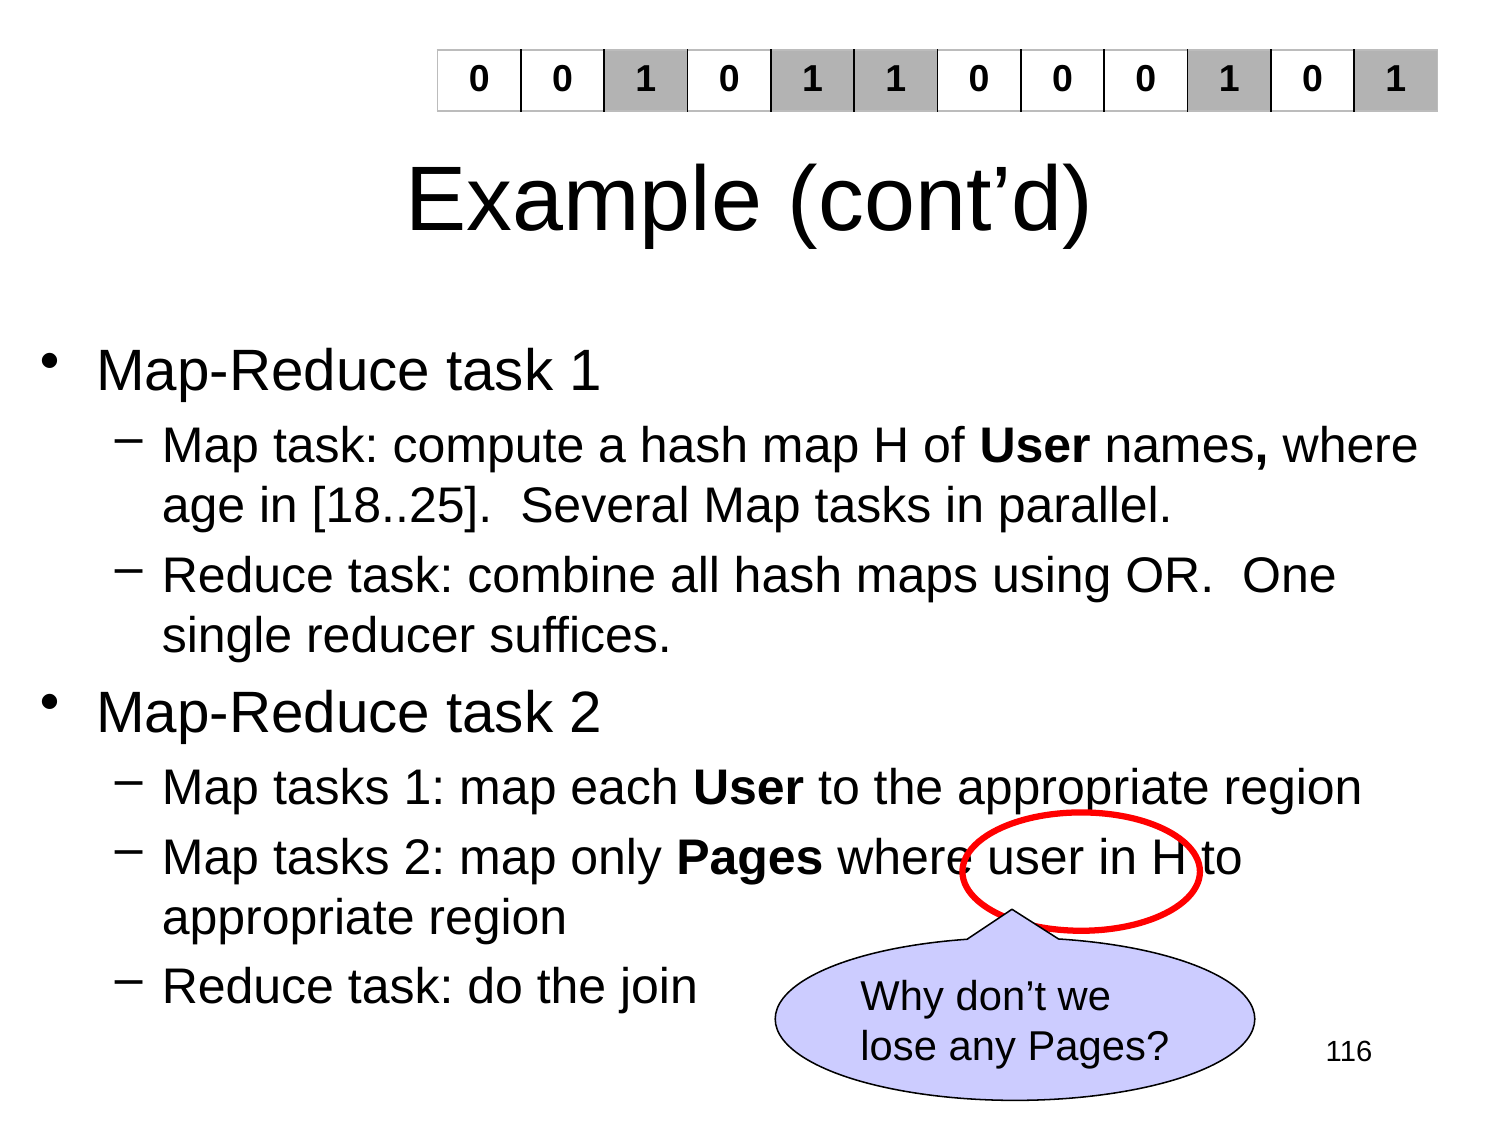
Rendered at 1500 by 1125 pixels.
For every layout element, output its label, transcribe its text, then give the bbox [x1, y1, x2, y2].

text_box [962, 812, 1200, 931]
table_header 0 [688, 51, 770, 110]
text_box Why don’t we lose any Pages? [775, 909, 1255, 1101]
table_header 1 [1355, 51, 1437, 110]
list Map-Reduce task 1 Map task: compute a hash map H of User names, where age in [18..25]. Several Map tasks in parallel. Reduce task: combine all hash maps using OR. One single reducer suffices. Map-Reduce task 2 Map tasks 1: map each User to the appropriate region Map tasks 2: map only Pages where user in H to appropriate region Reduce task: do the join [24, 324, 1476, 1001]
title Example (cont’d) [112, 99, 1388, 288]
table_header 1 [1188, 51, 1270, 110]
table_header 1 [605, 51, 687, 110]
table_header 0 [1272, 51, 1353, 110]
table_header 0 [1022, 51, 1103, 110]
table_header 0 [938, 51, 1020, 110]
table_header 0 [438, 51, 520, 110]
table_header 1 [855, 51, 937, 110]
slide_number 116 [1074, 1024, 1388, 1101]
table_header 0 [522, 51, 603, 110]
table_header 0 [1105, 51, 1187, 110]
table_header 1 [772, 51, 853, 110]
